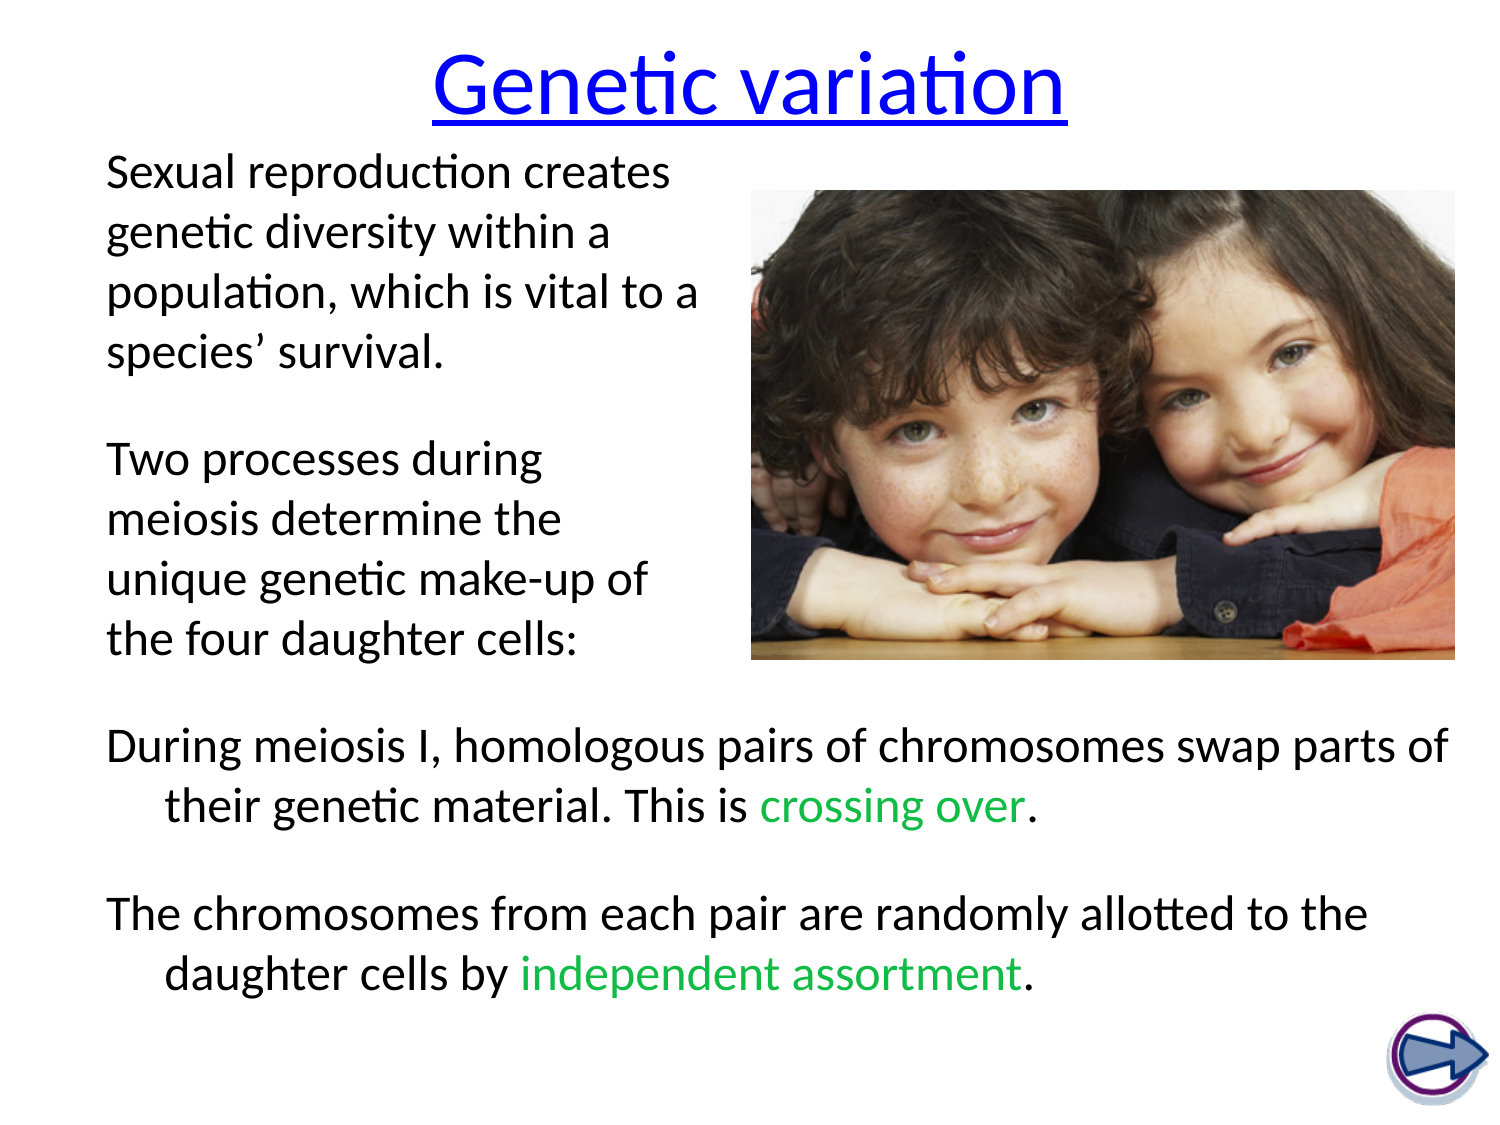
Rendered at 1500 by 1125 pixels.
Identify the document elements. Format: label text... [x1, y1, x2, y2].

text_box Sexual reproduction creates genetic diversity within a population, which is vital to a species’ survival. [91, 131, 746, 386]
title Genetic variation [75, 0, 1425, 172]
text_box The chromosomes from each pair are randomly allotted to the daughter cells by independent assortment. [91, 872, 1500, 1008]
picture [750, 190, 1455, 660]
text_box During meiosis I, homologous pairs of chromosomes swap parts of their genetic material. This is crossing over. [91, 705, 1500, 841]
picture [1385, 1011, 1490, 1107]
text_box Two processes during meiosis determine the unique genetic make-up of the four daughter cells: [91, 418, 709, 673]
